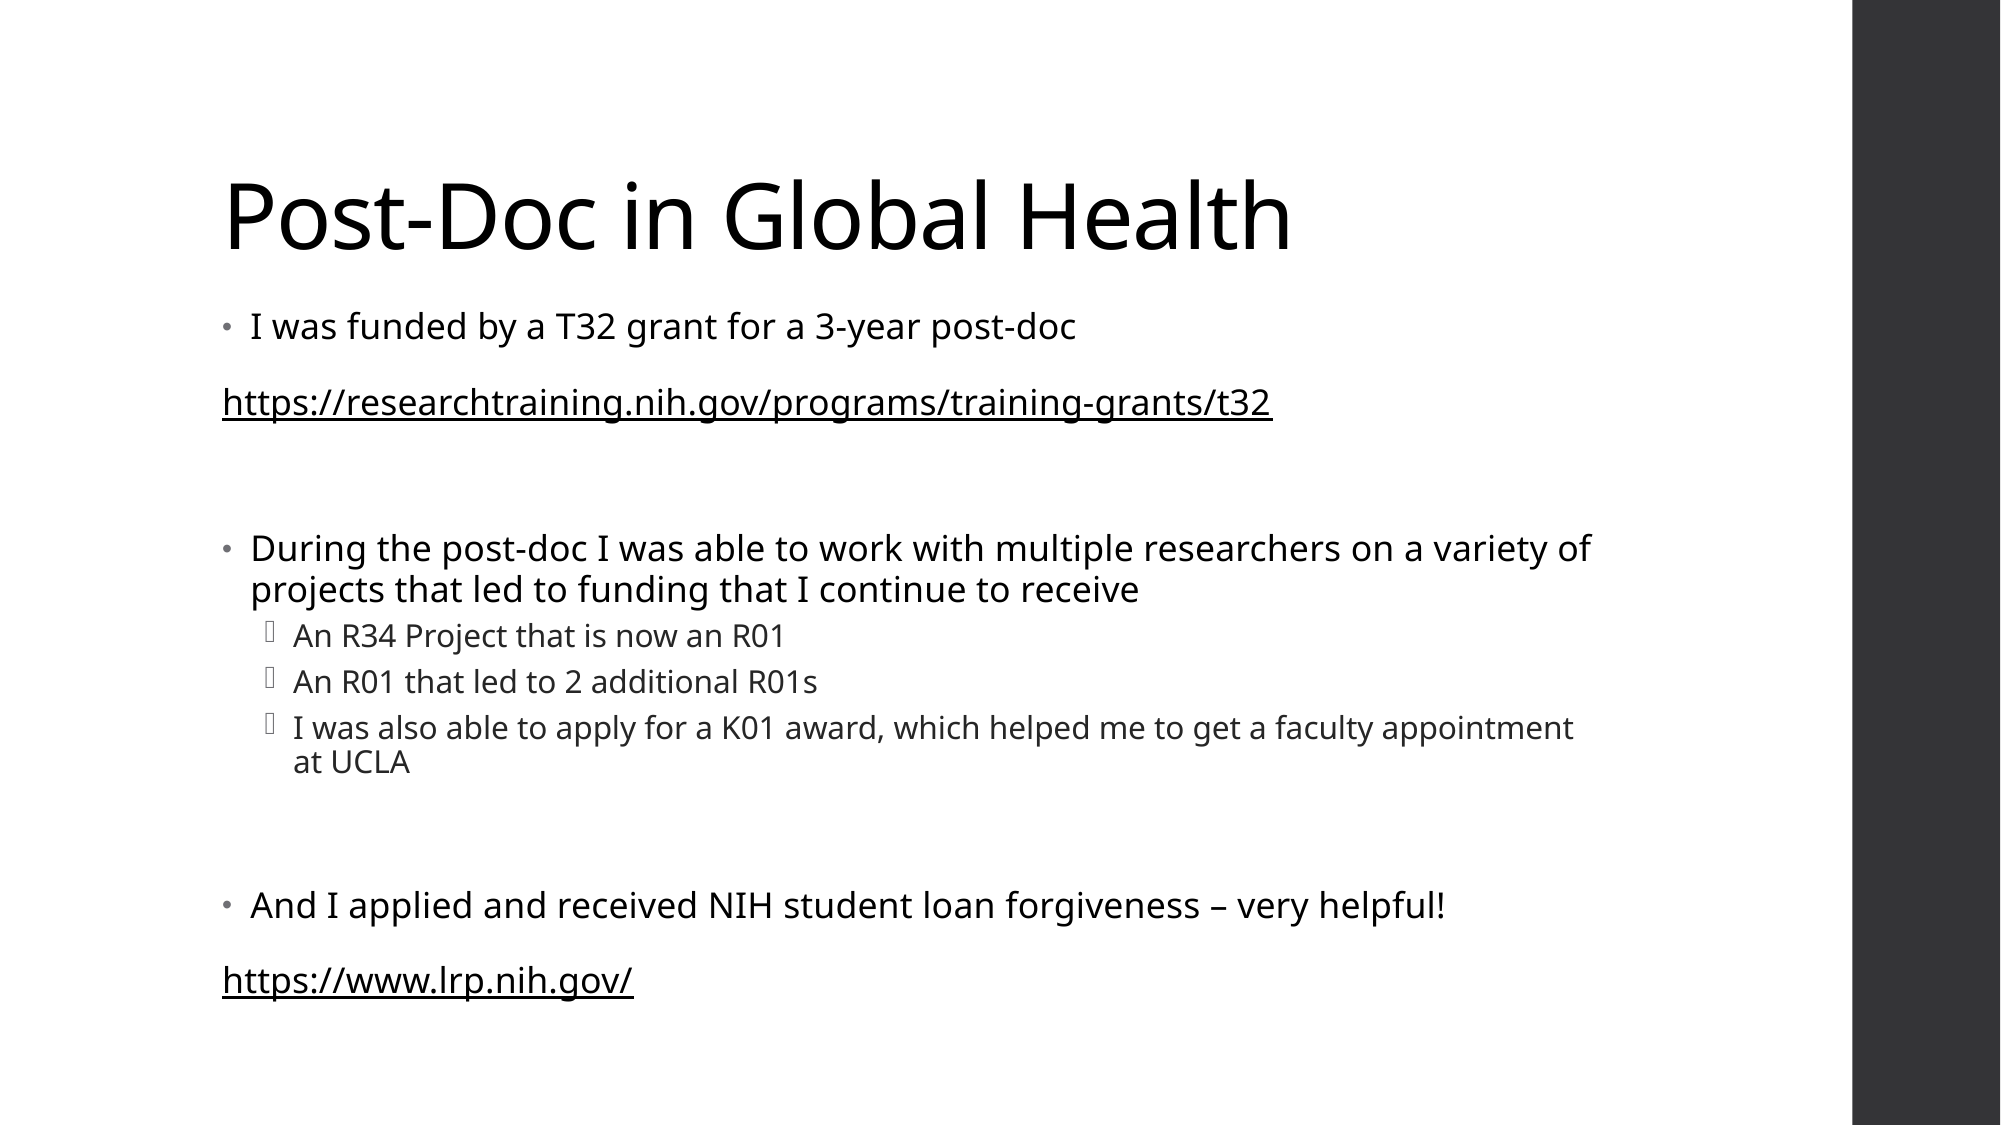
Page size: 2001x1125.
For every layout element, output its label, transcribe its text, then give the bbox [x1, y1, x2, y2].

list I was funded by a T32 grant for a 3-year post-doc https://researchtraining.nih.gov/programs/training-grants/t32 During the post-doc I was able to work with multiple researchers on a variety of projects that led to funding that I continue to receive An R34 Project that is now an R01 An R01 that led to 2 additional R01s I was also able to apply for a K01 award, which helped me to get a faculty appointment at UCLA And I applied and received NIH student loan forgiveness – very helpful! https://www.lrp.nih.gov/ [206, 299, 1617, 1014]
title Post-Doc in Global Health [206, 60, 1797, 278]
